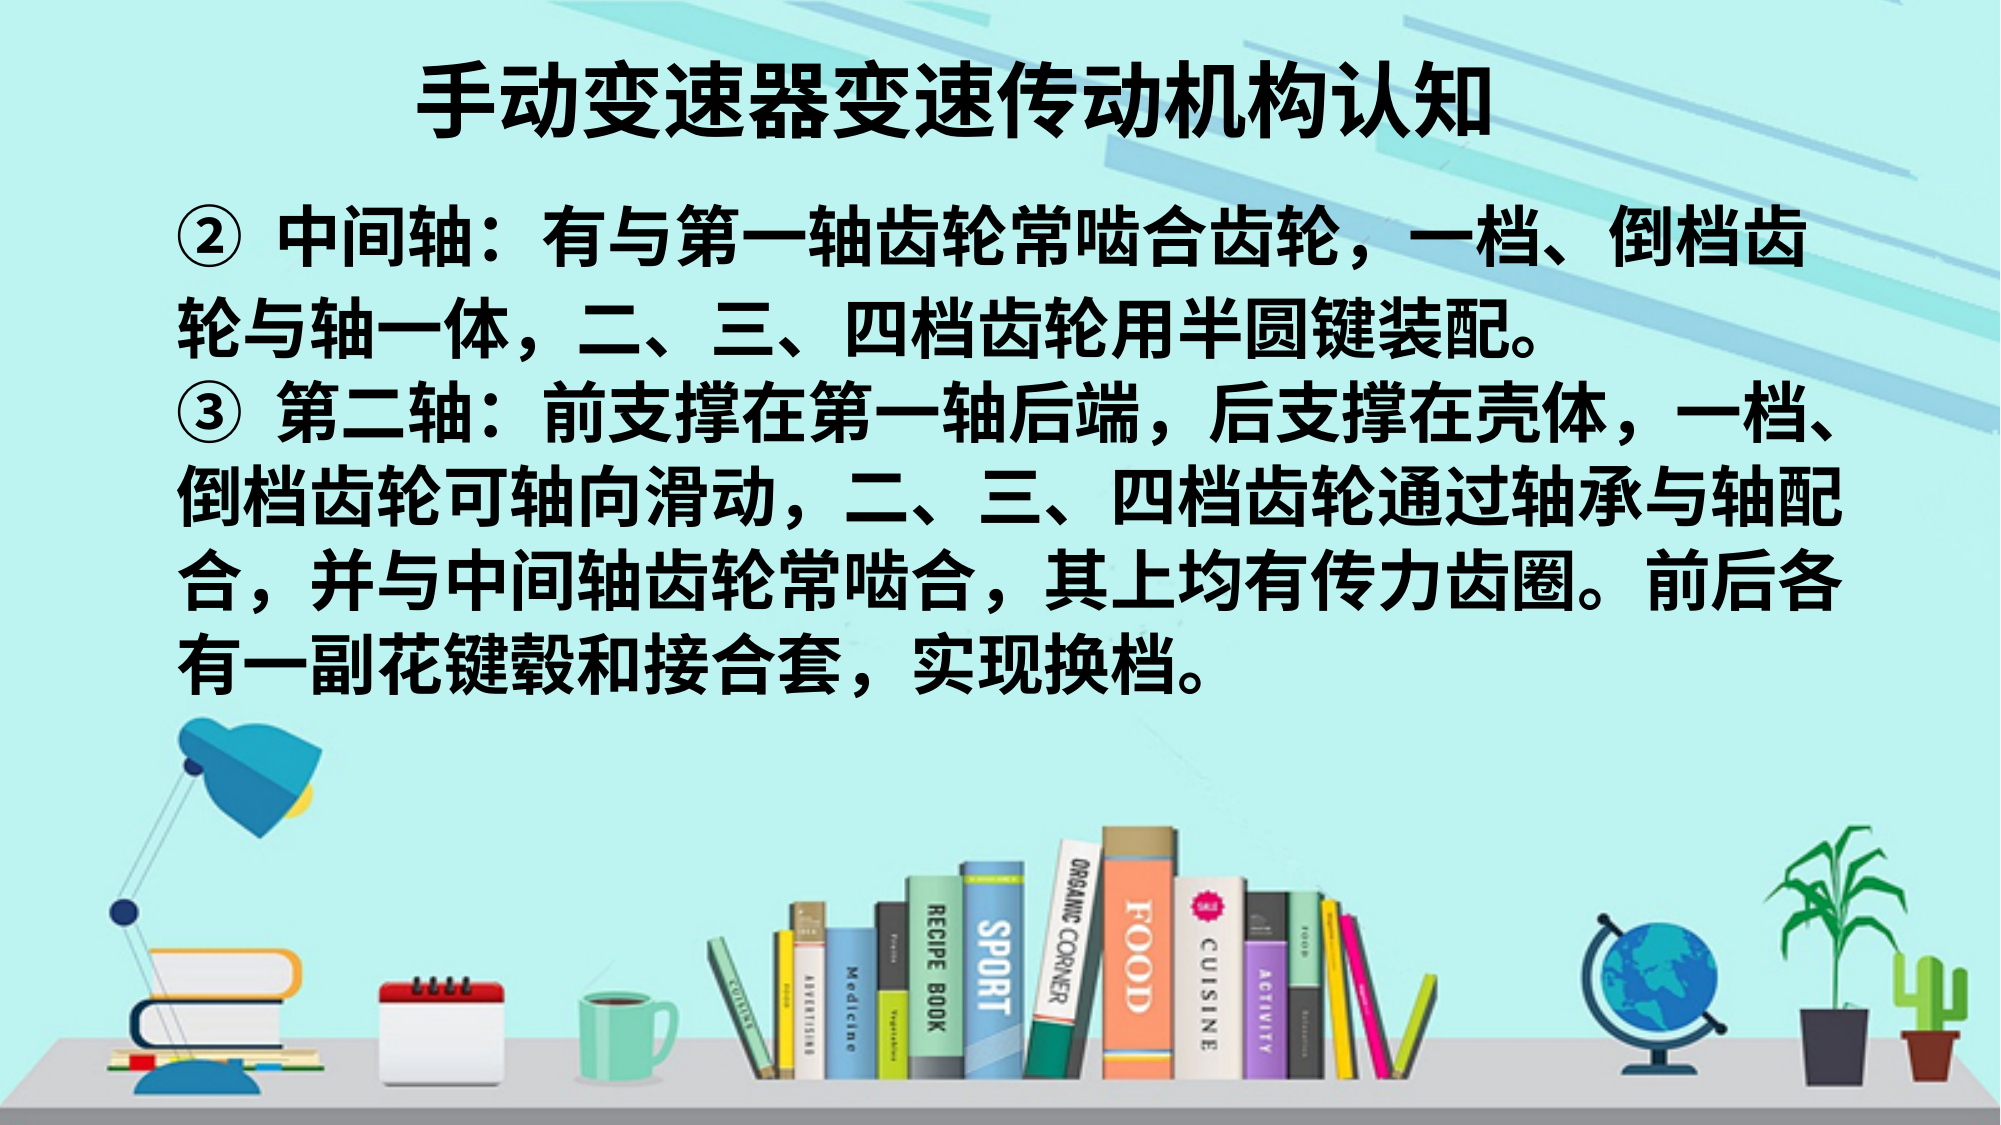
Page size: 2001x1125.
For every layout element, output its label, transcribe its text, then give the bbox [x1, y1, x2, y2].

picture [0, 0, 2001, 1125]
list ② 中间轴：有与第一轴齿轮常啮合齿轮，一档、倒档齿轮与轴一体，二、三、四档齿轮用半圆键装配。 ③ 第二轴：前支撑在第一轴后端，后支撑在壳体，一档、倒档齿轮可轴向滑动，二、三、四档齿轮通过轴承与轴配合，并与中间轴齿轮常啮合，其上均有传力齿圈。前后各有一副花键毂和接合套，实现换档。 [161, 175, 1867, 851]
title 手动变速器变速传动机构认知 [98, 34, 1824, 176]
